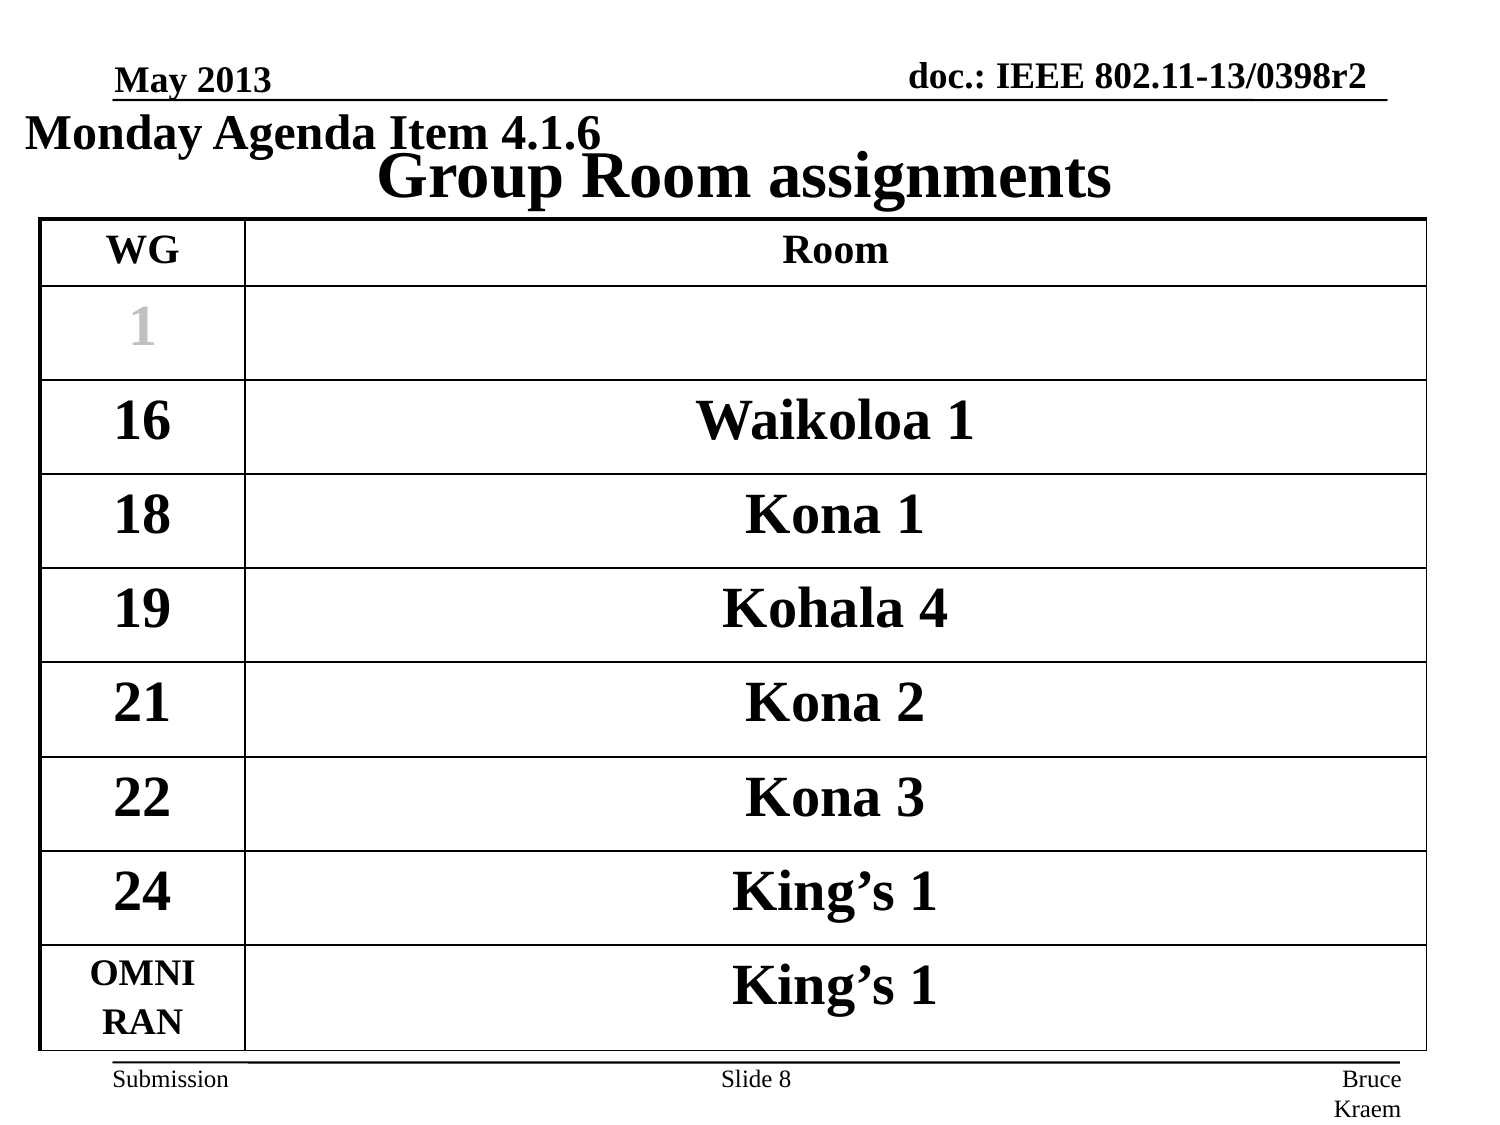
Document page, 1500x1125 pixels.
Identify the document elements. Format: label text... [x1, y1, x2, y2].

table_cell 24 [42, 852, 244, 944]
table_cell 21 [42, 663, 244, 756]
table_cell Waikoloa 1 [246, 381, 1426, 473]
table_cell King’s 1 [246, 946, 1426, 1050]
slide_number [114, 54, 366, 92]
table_cell Kona 2 [246, 663, 1426, 756]
table_cell King’s 1 [246, 852, 1426, 944]
table_cell 19 [42, 569, 244, 661]
table_header WG [42, 221, 244, 285]
footer Bruce Kraemer, Marvell [1325, 1062, 1402, 1093]
title Group Room assignments [107, 129, 1383, 212]
table_cell Kona 1 [246, 475, 1426, 567]
slide_number Slide 8 [721, 1062, 792, 1093]
table_cell 22 [42, 758, 244, 850]
table_cell 1 [42, 287, 244, 379]
table_cell OMNI RAN [42, 946, 244, 1050]
table_cell Kona 3 [246, 758, 1426, 850]
text_box Monday Agenda Item 4.1.6 [10, 92, 629, 167]
table_cell Kohala 4 [246, 569, 1426, 661]
table_cell 16 [42, 381, 244, 473]
table_cell [246, 287, 1426, 379]
table_header Room [246, 221, 1426, 285]
table_cell 18 [42, 475, 244, 567]
